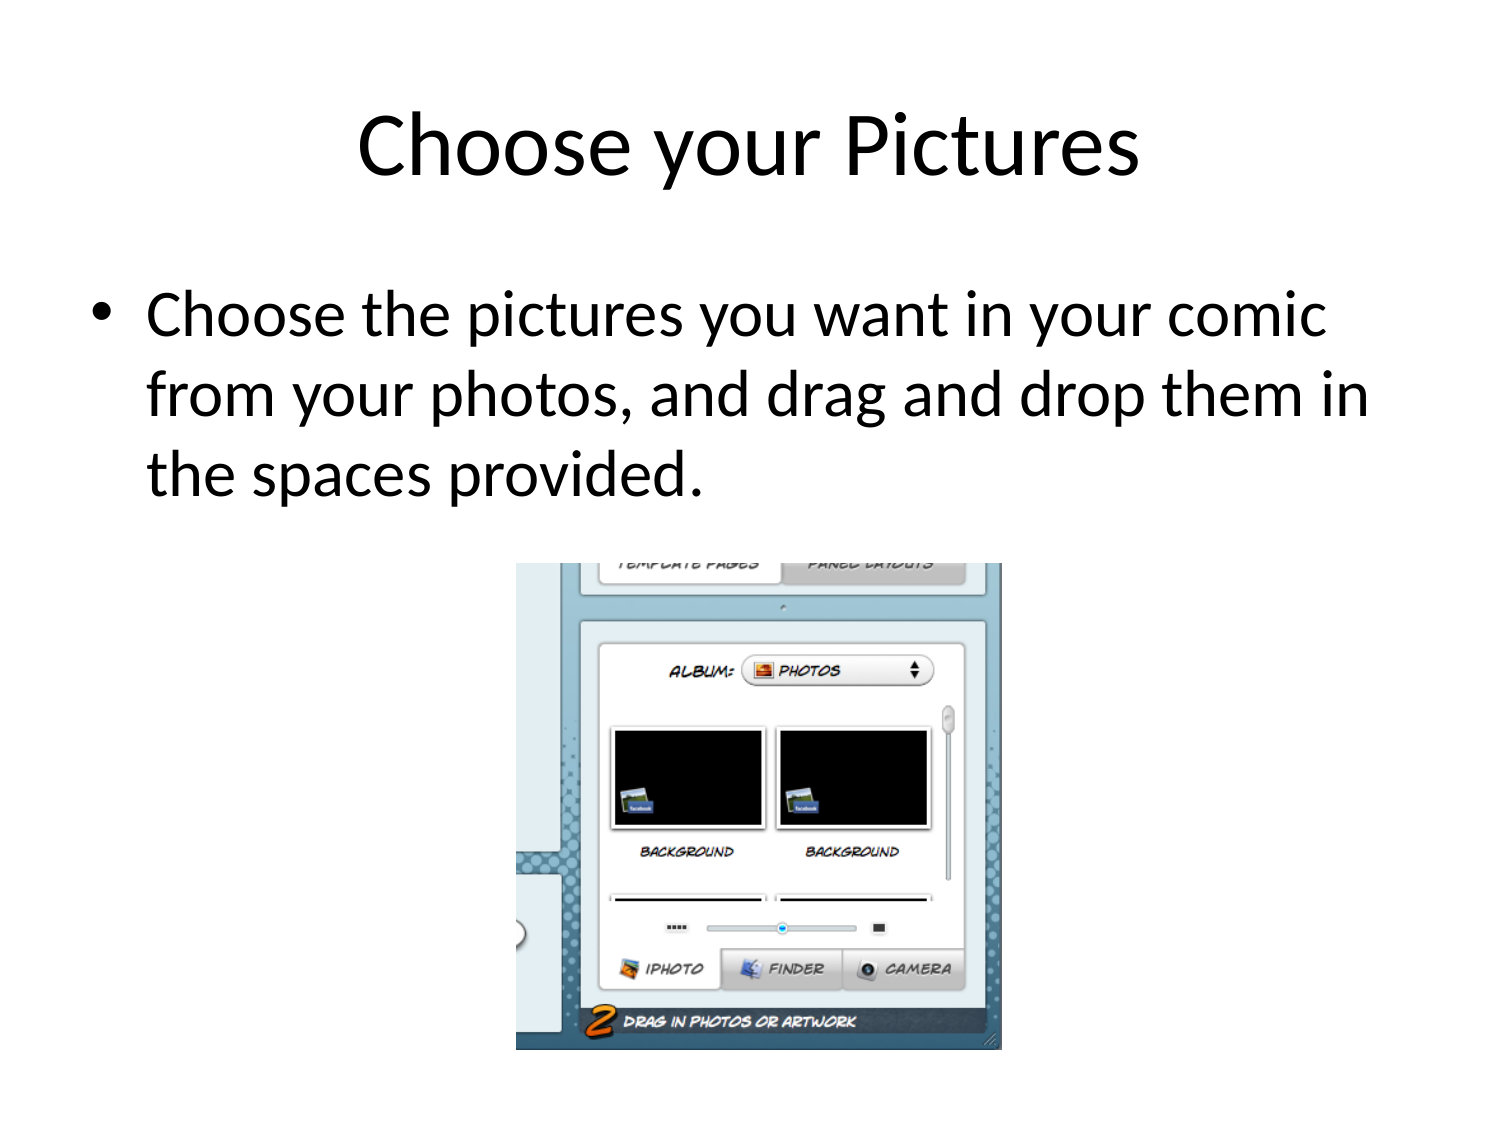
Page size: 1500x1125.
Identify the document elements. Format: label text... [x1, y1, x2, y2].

picture [516, 562, 1003, 1050]
list Choose the pictures you want in your comic from your photos, and drag and drop them in the spaces provided. [75, 262, 1425, 1005]
title Choose your Pictures [75, 45, 1425, 233]
